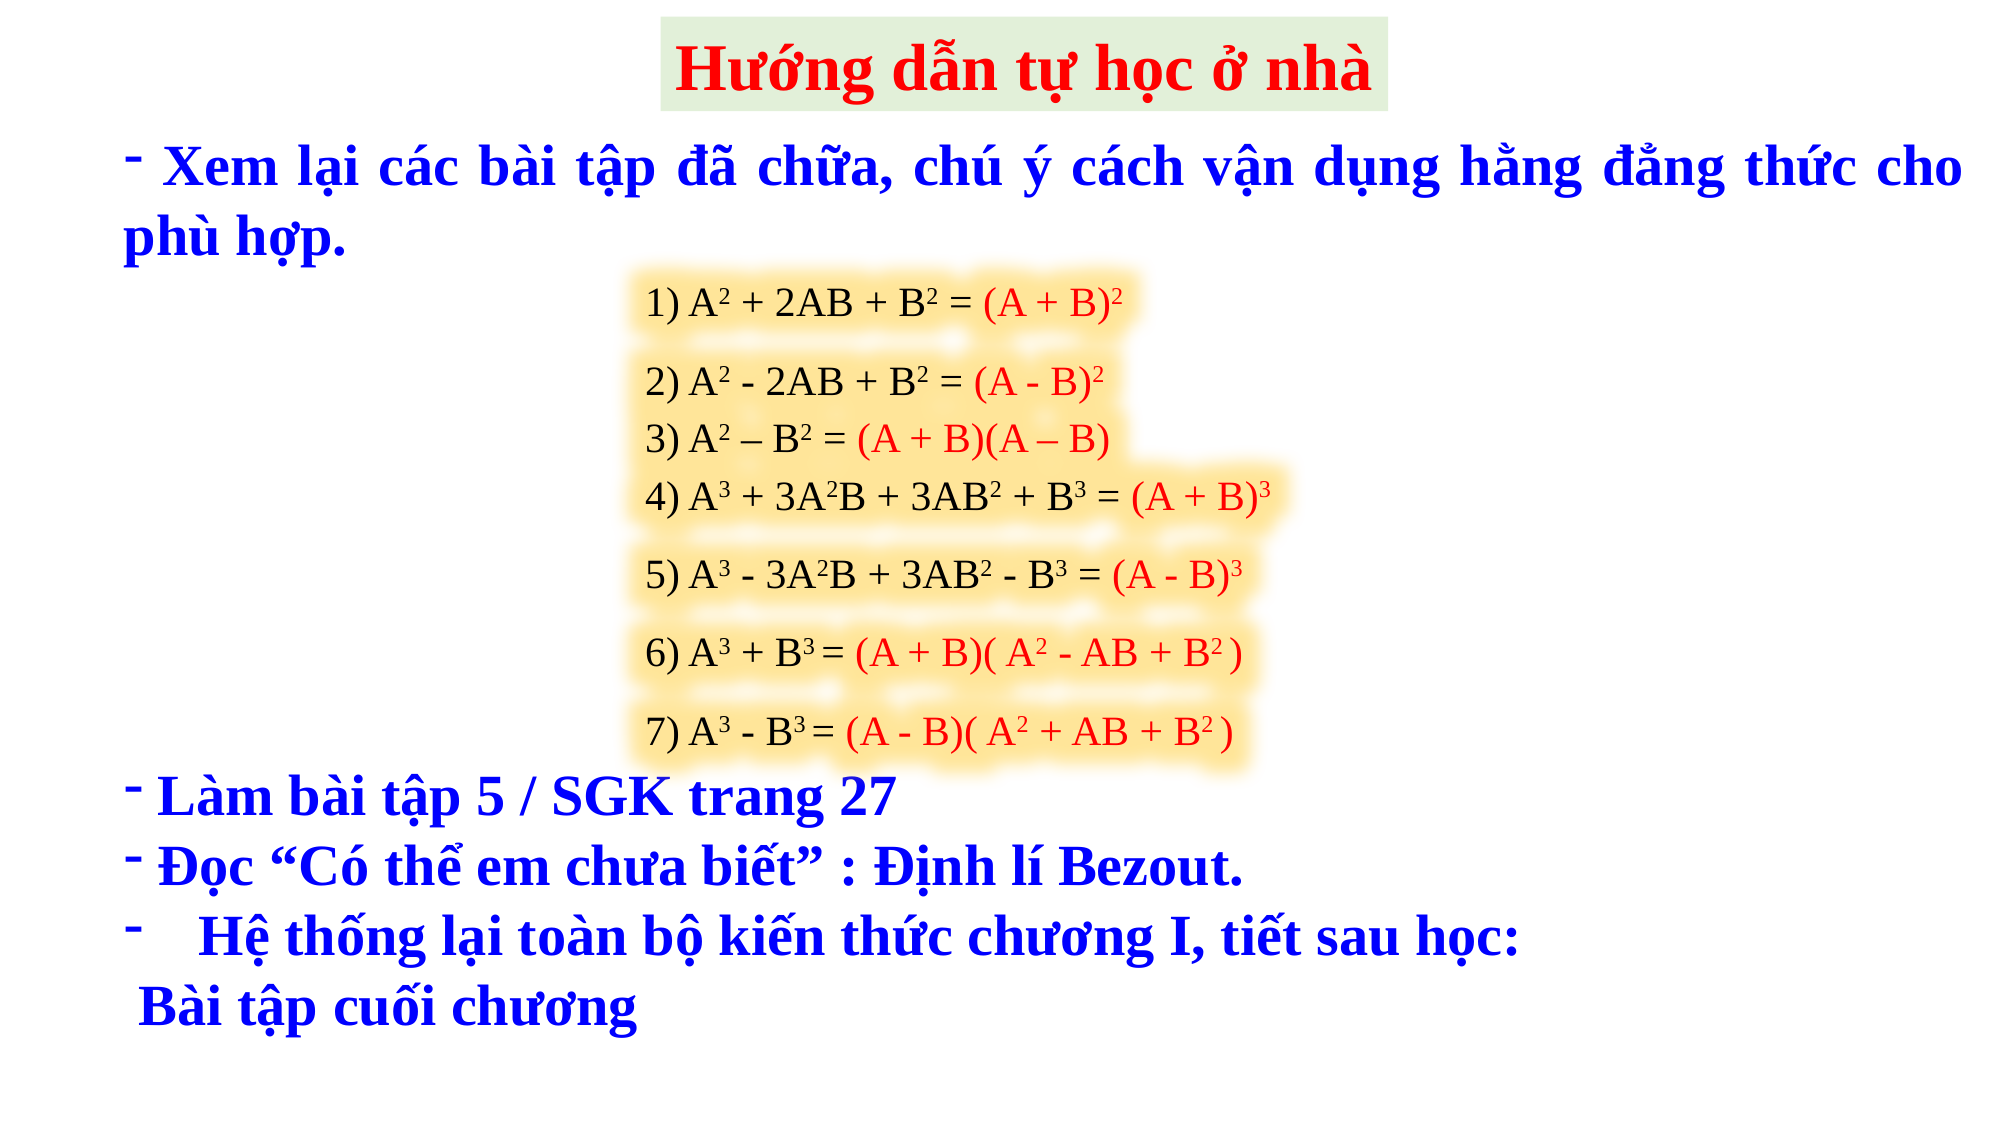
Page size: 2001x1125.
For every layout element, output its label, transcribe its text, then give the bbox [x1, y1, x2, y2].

text_box Hướng dẫn tự học ở nhà [660, 16, 1389, 112]
text_box Xem lại các bài tập đã chữa, chú ý cách vận dụng hằng đẳng thức cho phù hợp. Làm bài tập 5 / SGK trang 27 Đọc “Có thể em chưa biết” : Định lí Bezout. Hệ thống lại toàn bộ kiến thức chương I, tiết sau học: Bài tập cuối chương [109, 120, 1981, 1045]
text_box 1) A2 + 2AB + B2 = (A + B)2 2) A2 - 2AB + B2 = (A - B)2 3) A2 – B2 = (A + B)(A – B) 4) A3 + 3A2B + 3AB2 + B3 = (A + B)3 5) A3 - 3A2B + 3AB2 - B3 = (A - B)3 6) A3 + B3 = (A + B)( A2 - AB + B2 ) 7) A3 - B3 = (A - B)( A2 + AB + B2 ) [592, 260, 1381, 761]
